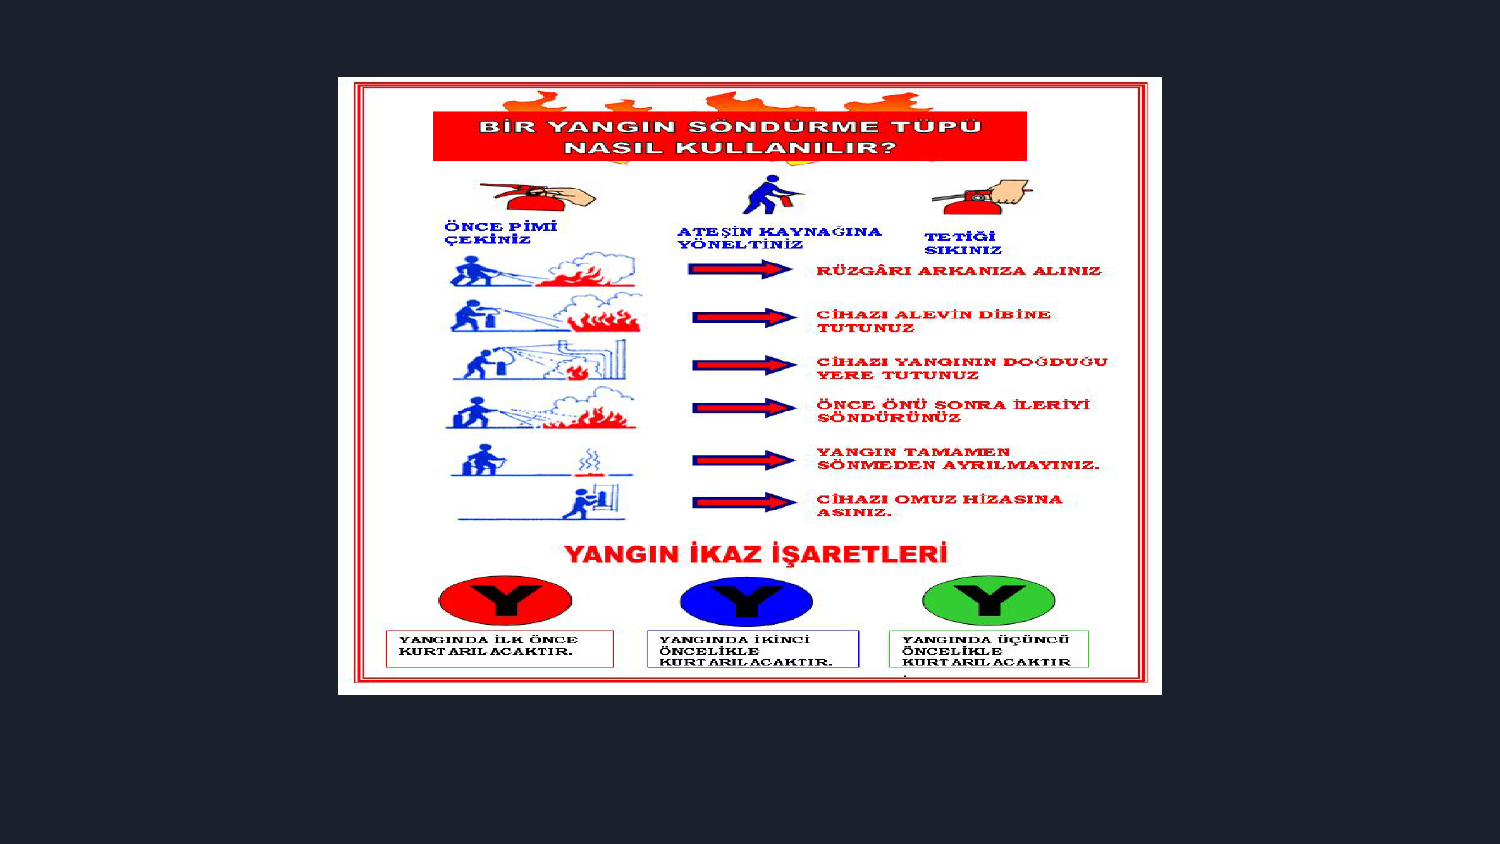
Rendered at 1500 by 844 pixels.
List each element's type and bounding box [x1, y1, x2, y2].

picture [337, 76, 1163, 696]
